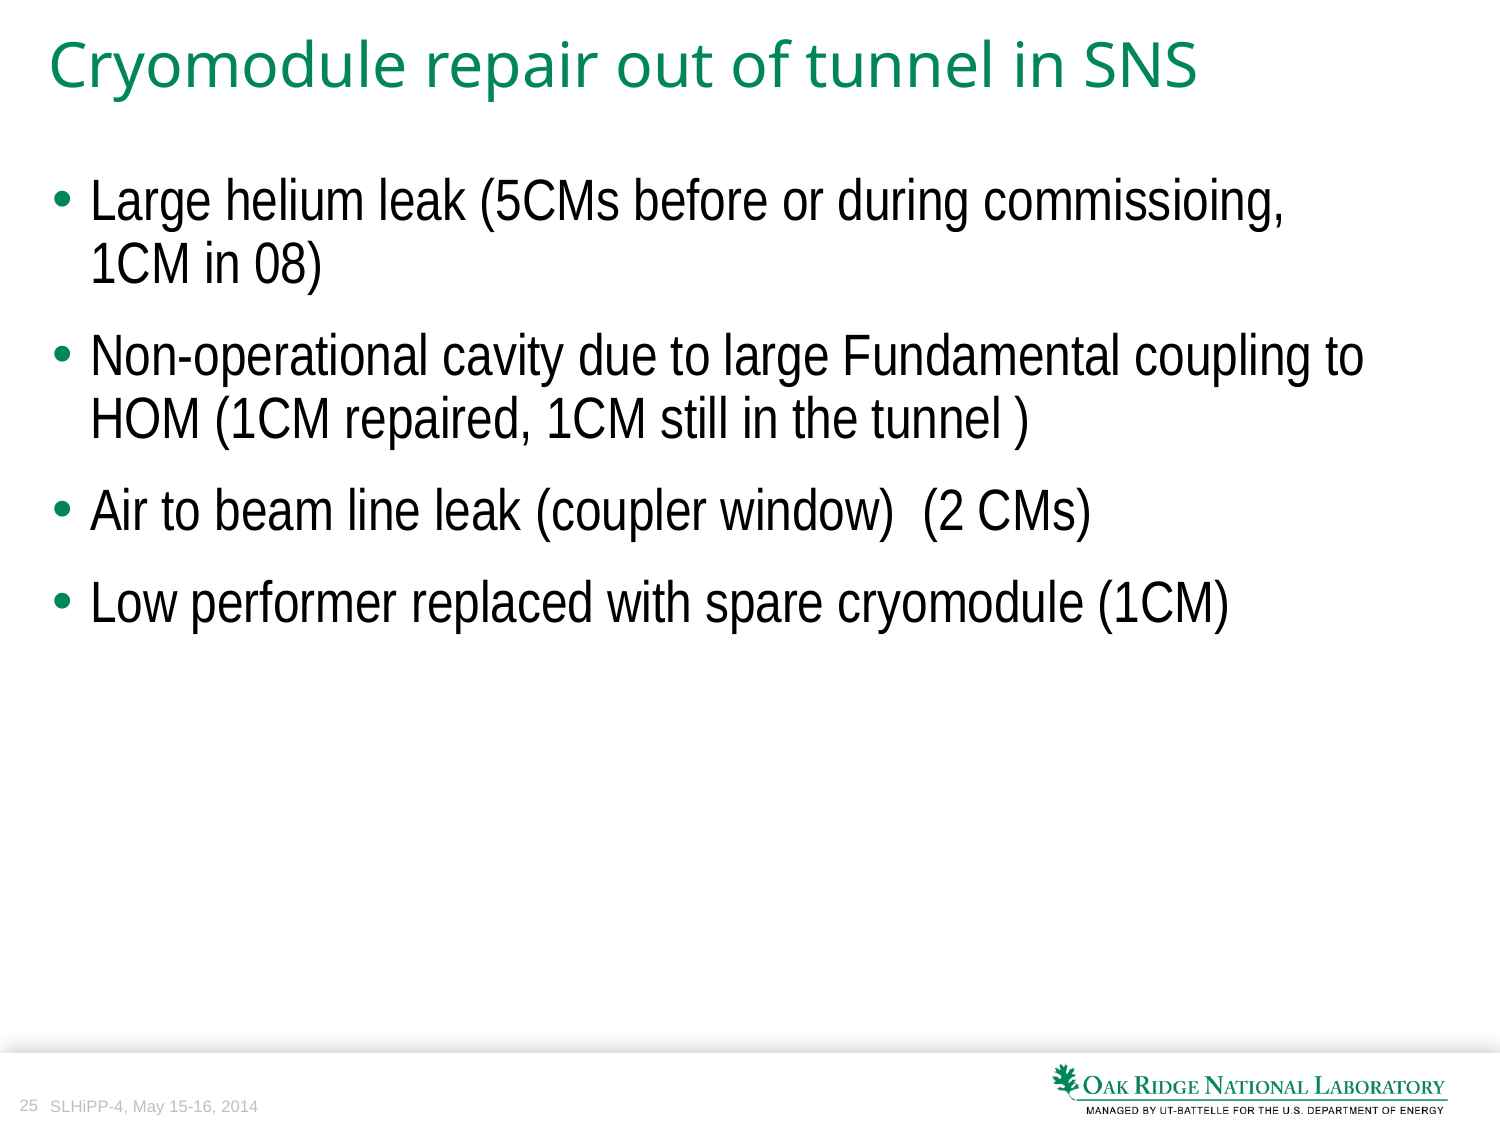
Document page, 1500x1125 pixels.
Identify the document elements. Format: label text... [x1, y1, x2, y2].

picture [1052, 1063, 1448, 1114]
list Large helium leak (5CMs before or during commissioing, 1CM in 08) Non-operational cavity due to large Fundamental coupling to HOM (1CM repaired, 1CM still in the tunnel ) Air to beam line leak (coupler window) (2 CMs) Low performer replaced with spare cryomodule (1CM) [37, 162, 1388, 648]
title Cryomodule repair out of tunnel in SNS [33, 28, 1476, 174]
